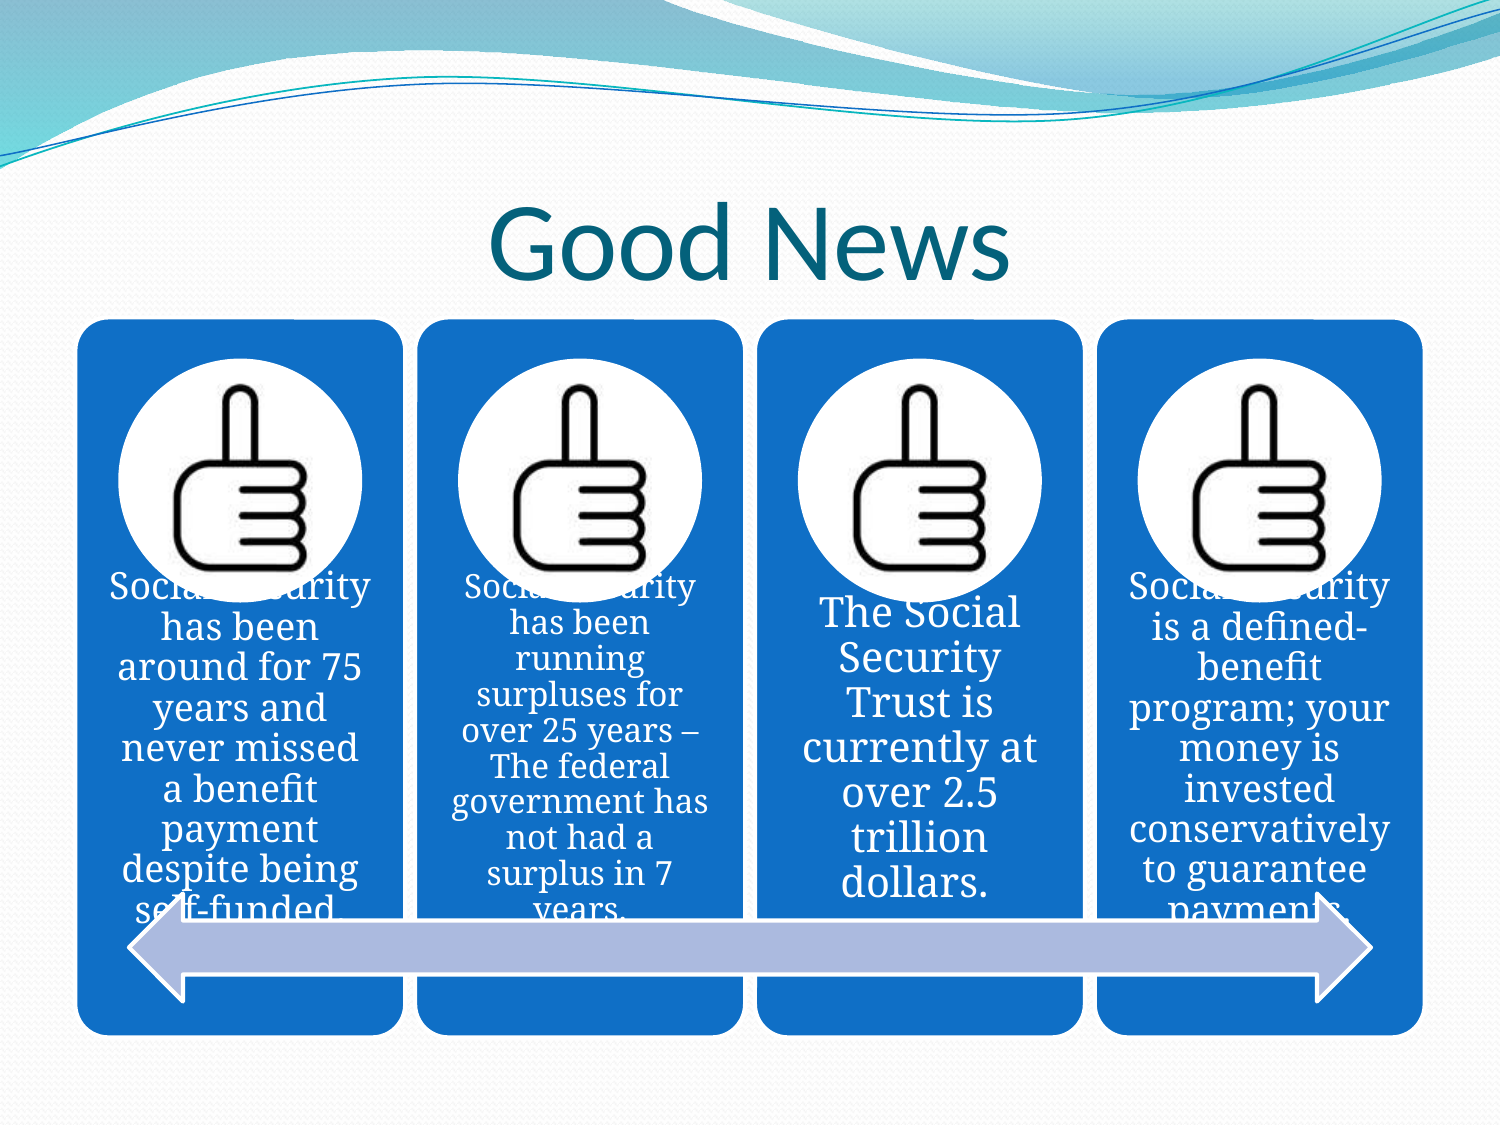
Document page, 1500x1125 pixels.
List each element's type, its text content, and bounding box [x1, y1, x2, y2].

title Good News [75, 115, 1425, 303]
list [74, 317, 1426, 1038]
